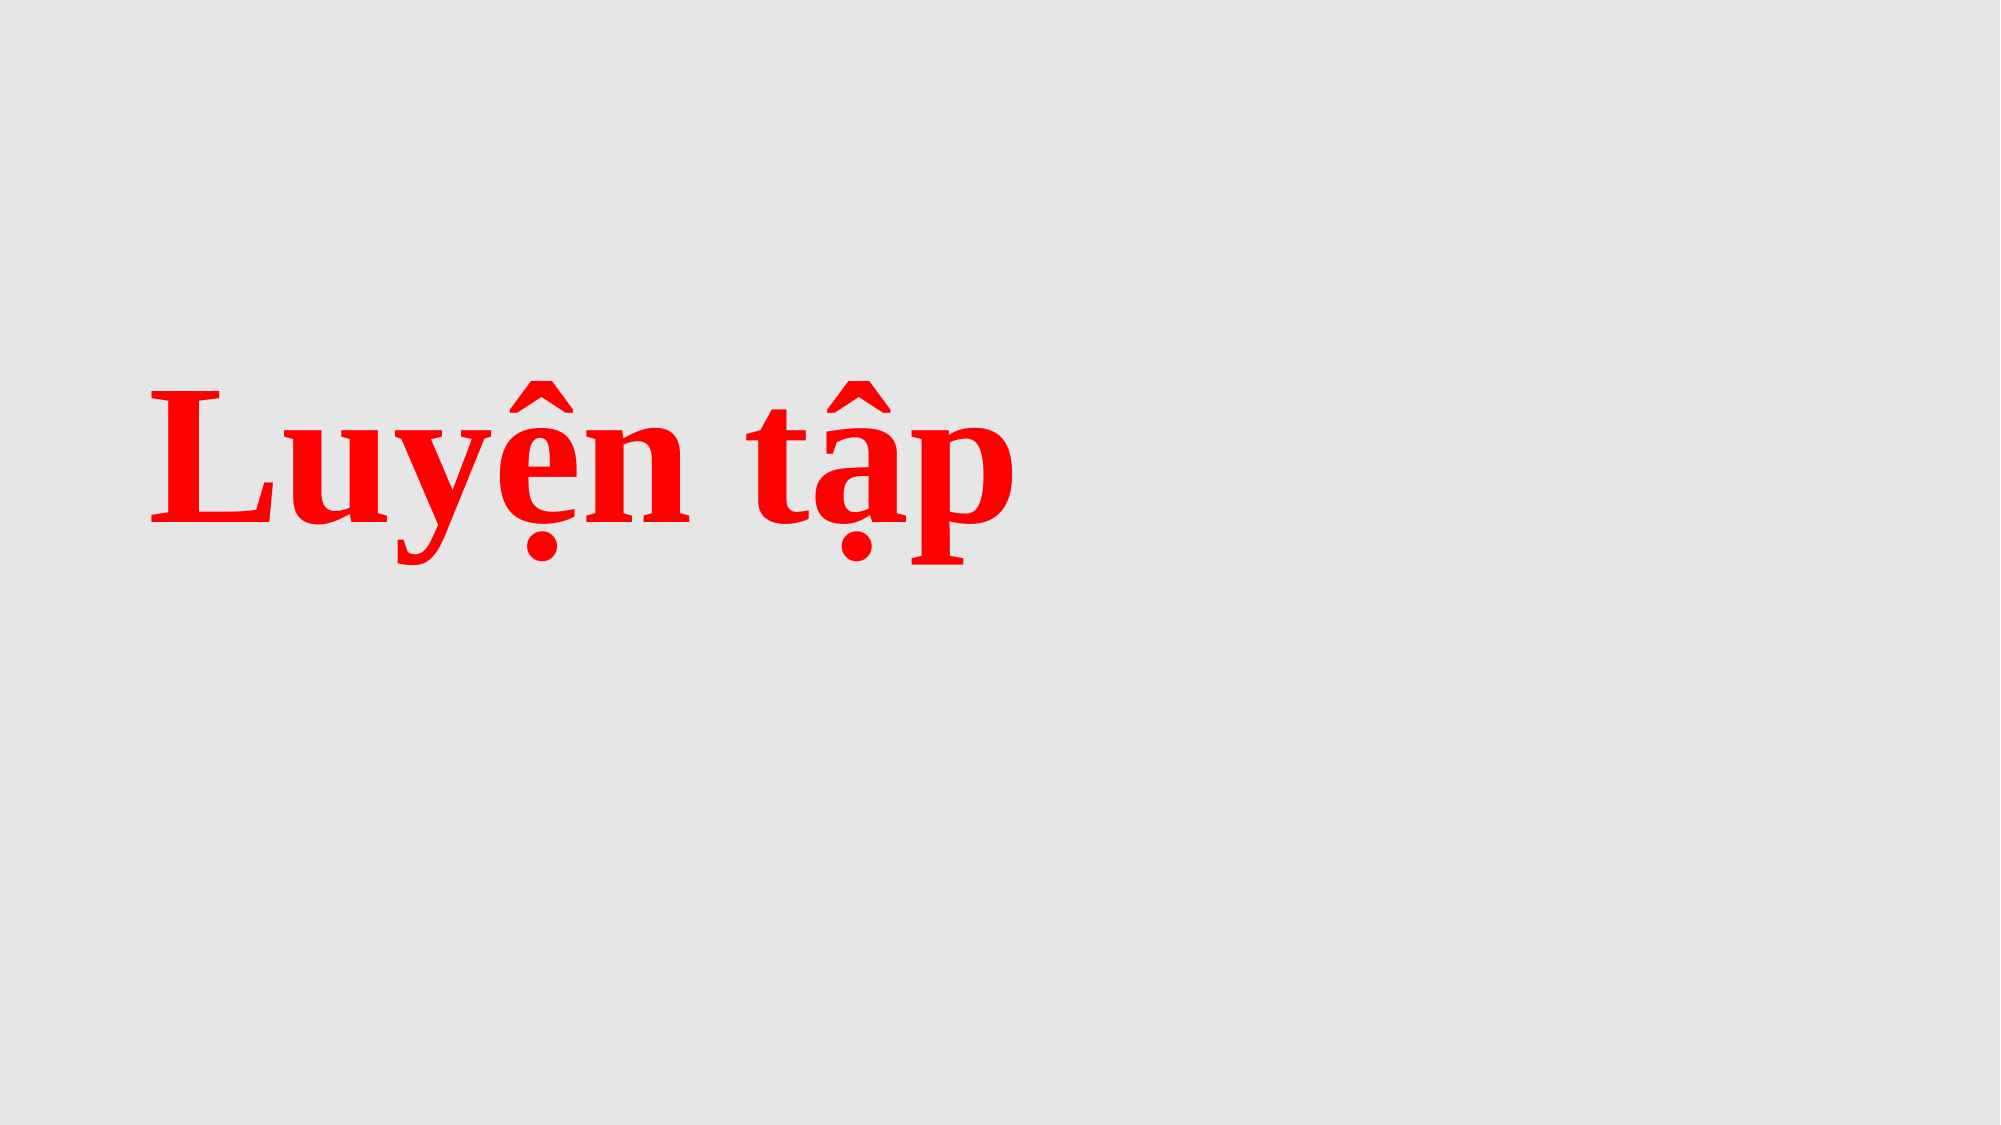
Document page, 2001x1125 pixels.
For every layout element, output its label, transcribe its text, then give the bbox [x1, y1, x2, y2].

text_box Luyện tập [117, 301, 1053, 637]
